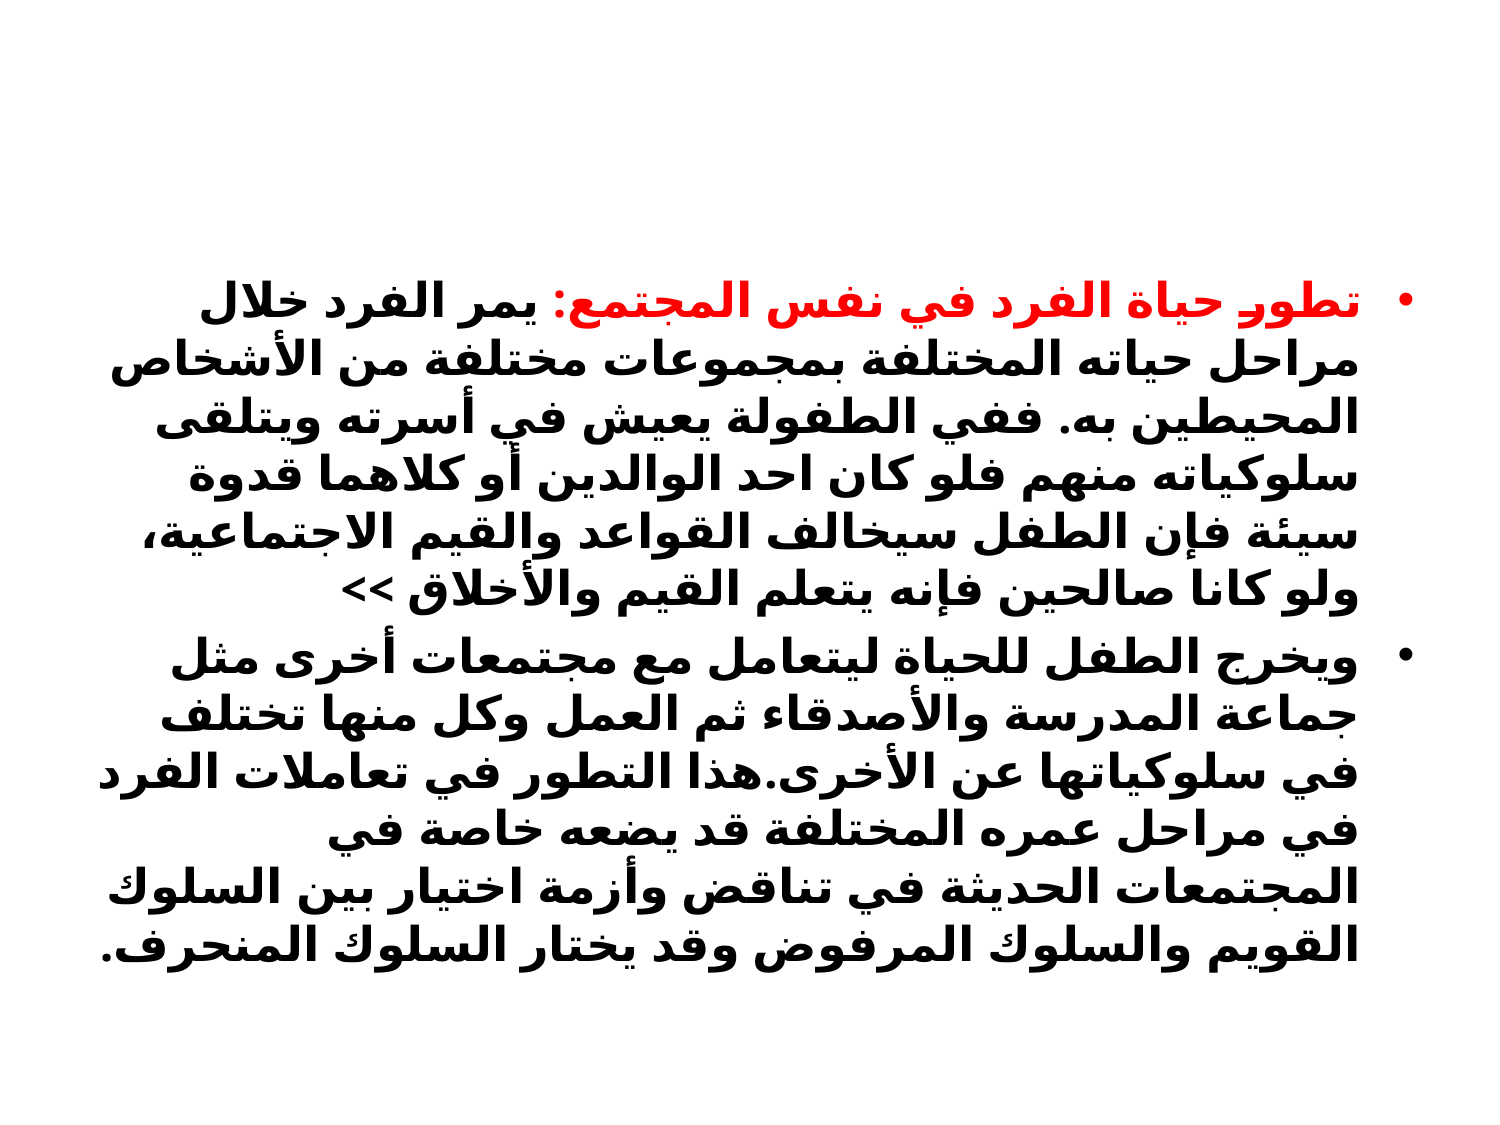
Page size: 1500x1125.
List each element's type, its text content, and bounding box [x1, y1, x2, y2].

list تطور حياة الفرد في نفس المجتمع: يمر الفرد خلال مراحل حياته المختلفة بمجموعات مختلفة من الأشخاص المحيطين به. ففي الطفولة يعيش في أسرته ويتلقى سلوكياته منهم فلو كان احد الوالدين أو كلاهما قدوة سيئة فإن الطفل سيخالف القواعد والقيم الاجتماعية، ولو كانا صالحين فإنه يتعلم القيم والأخلاق >> ويخرج الطفل للحياة ليتعامل مع مجتمعات أخرى مثل جماعة المدرسة والأصدقاء ثم العمل وكل منها تختلف في سلوكياتها عن الأخرى.هذا التطور في تعاملات الفرد في مراحل عمره المختلفة قد يضعه خاصة في المجتمعات الحديثة في تناقض وأزمة اختيار بين السلوك القويم والسلوك المرفوض وقد يختار السلوك المنحرف. [75, 262, 1425, 1005]
